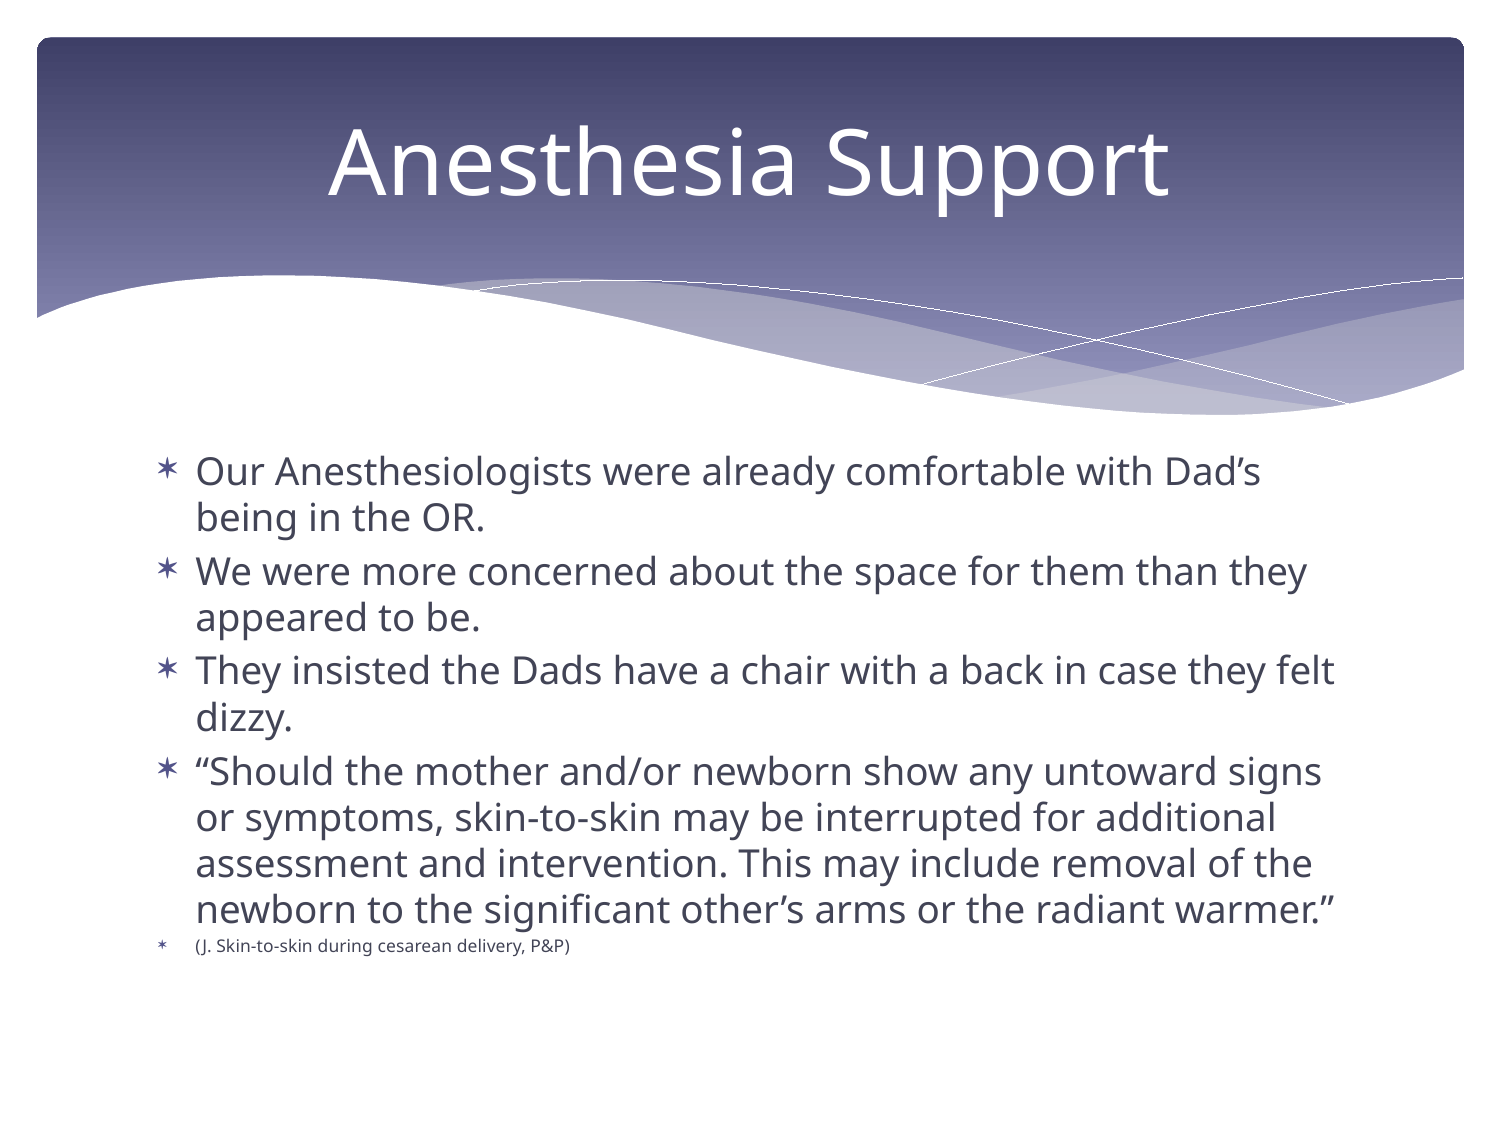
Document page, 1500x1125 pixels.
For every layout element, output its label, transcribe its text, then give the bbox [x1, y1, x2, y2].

list Our Anesthesiologists were already comfortable with Dad’s being in the OR. We were more concerned about the space for them than they appeared to be. They insisted the Dads have a chair with a back in case they felt dizzy. “Should the mother and/or newborn show any untoward signs or symptoms, skin-to-skin may be interrupted for additional assessment and intervention. This may include removal of the newborn to the significant other’s arms or the radiant warmer.” (J. Skin-to-skin during cesarean delivery, P&P) [143, 438, 1359, 1005]
title Anesthesia Support [75, 55, 1425, 261]
